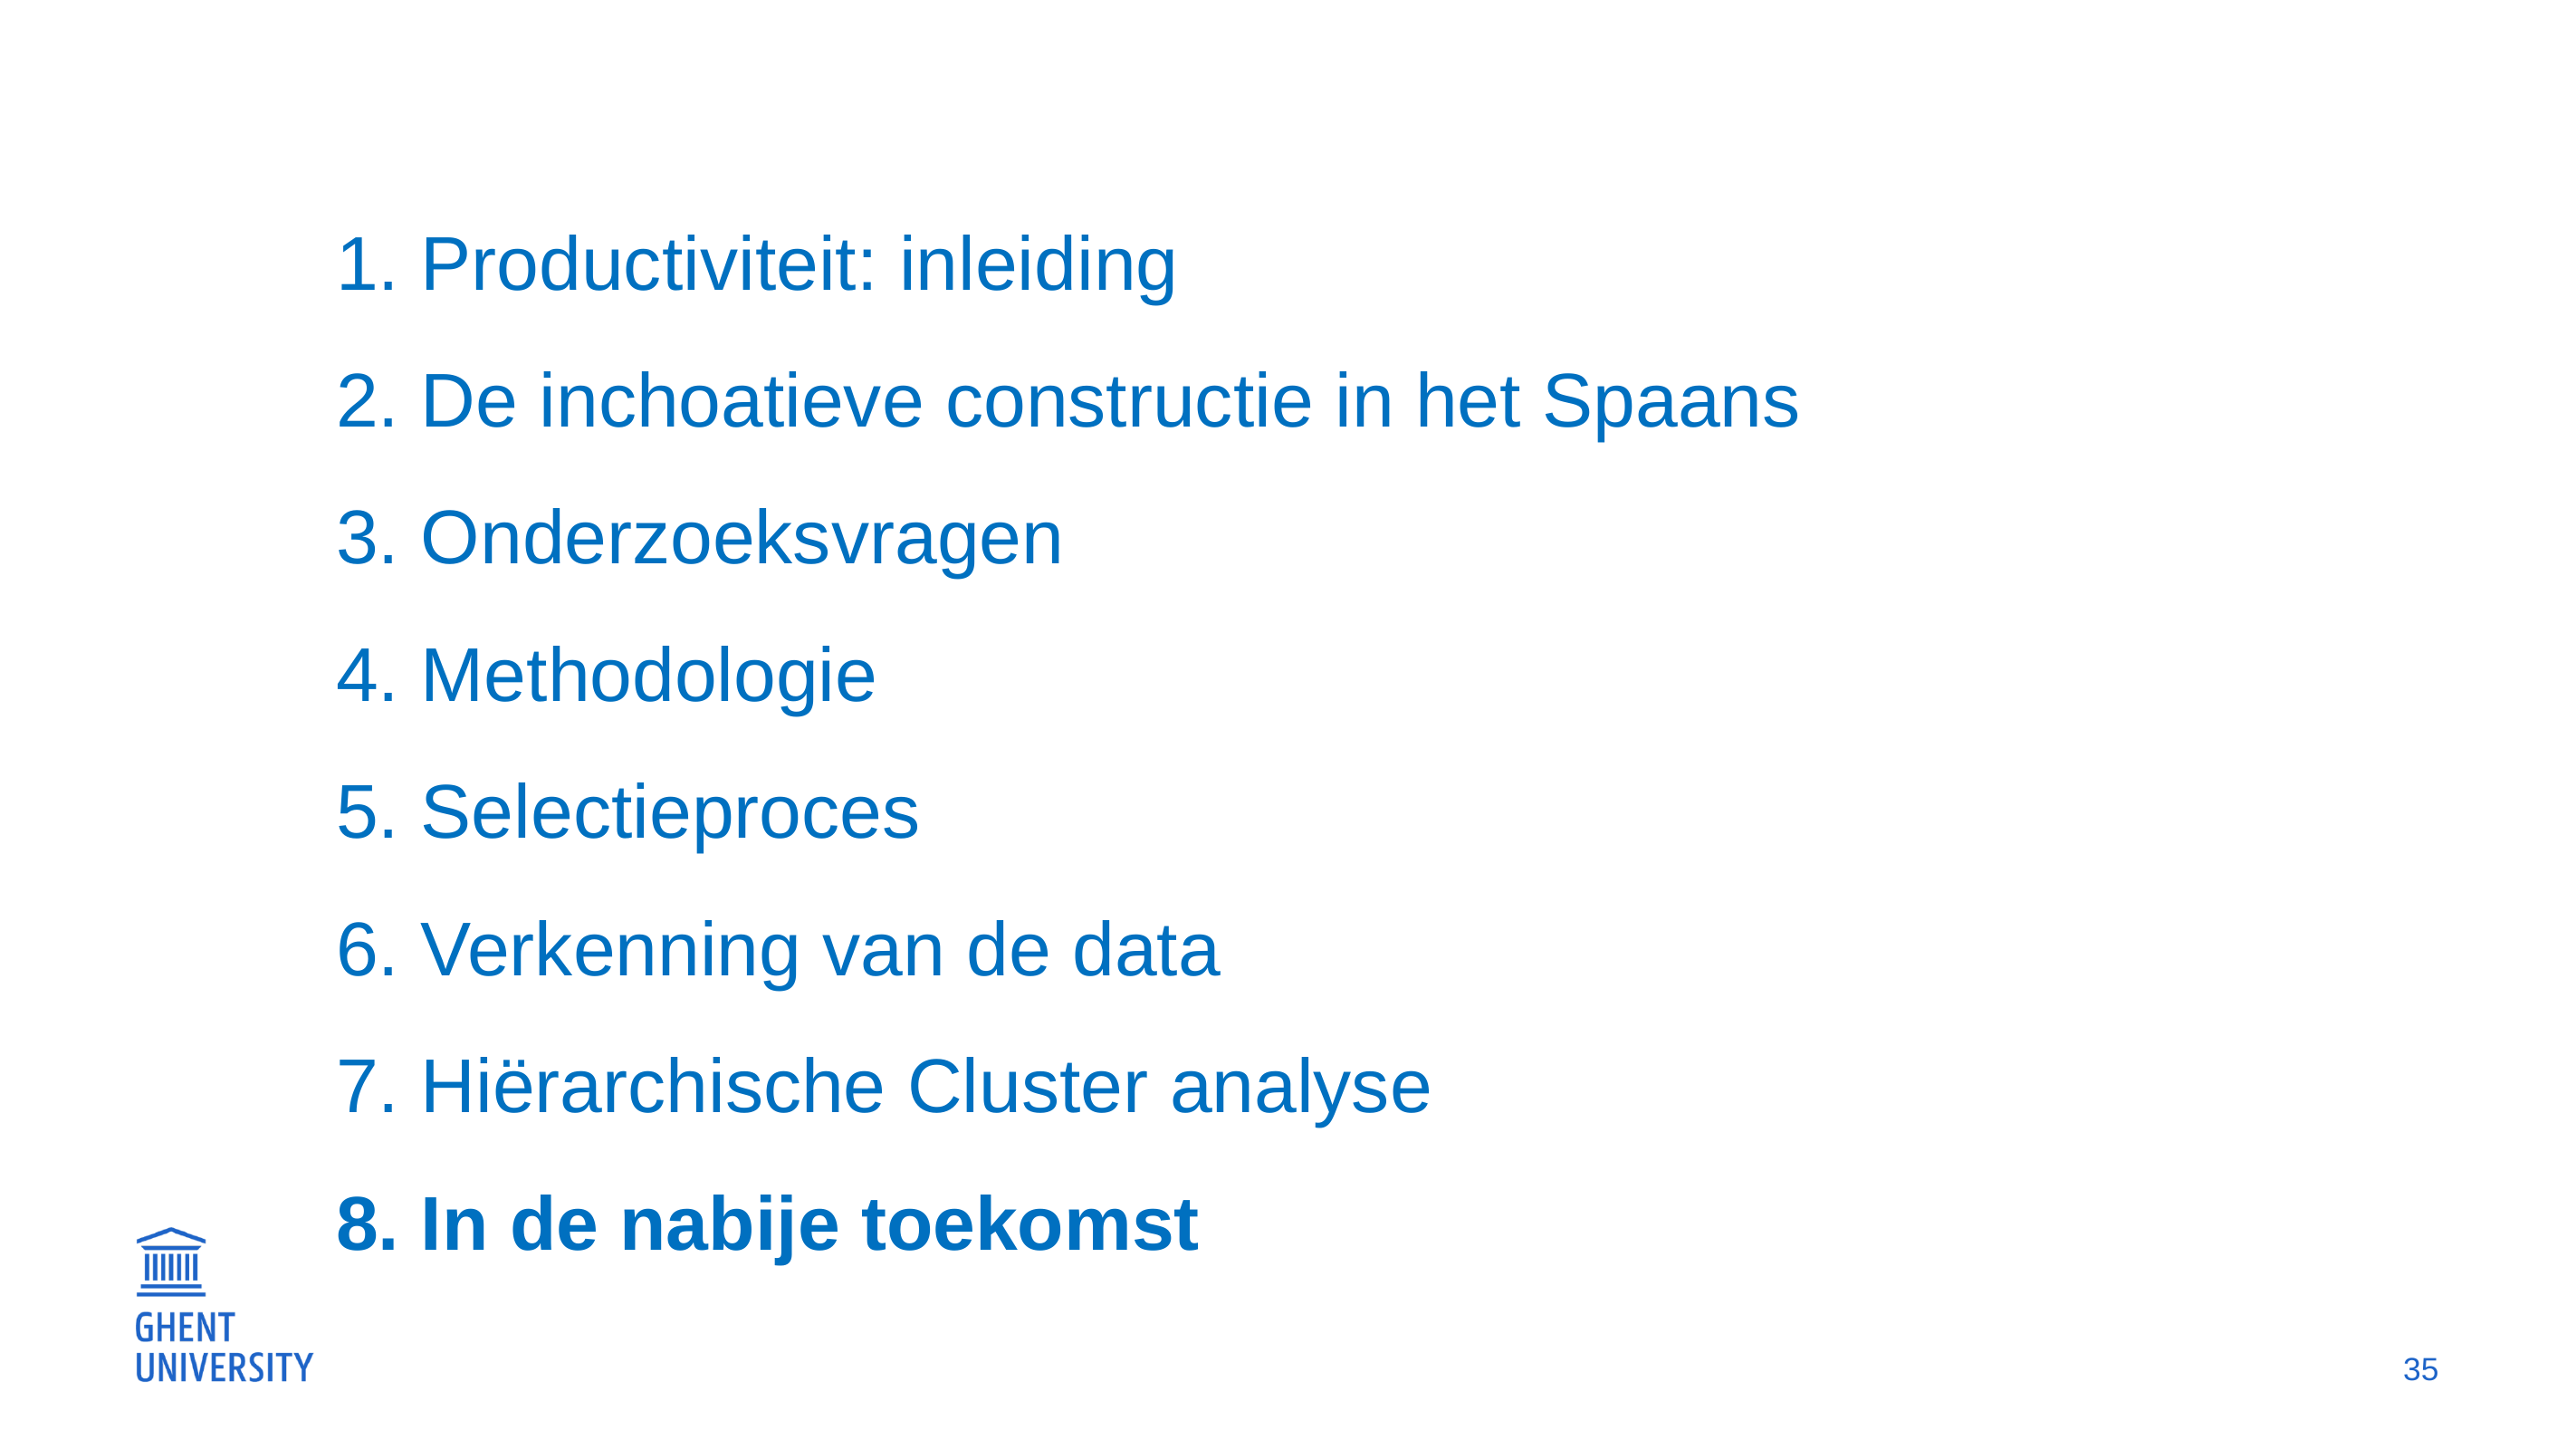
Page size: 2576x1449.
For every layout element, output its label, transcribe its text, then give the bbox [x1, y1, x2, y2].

slide_number 35 [2315, 1329, 2453, 1407]
list 1. Productiviteit: inleiding 2. De inchoatieve constructie in het Spaans 3. Onderzoeksvragen 4. Methodologie 5. Selectieproces 6. Verkenning van de data 7. Hiërarchische Cluster analyse 8. In de nabije toekomst [322, 160, 1907, 1289]
picture [68, 1175, 411, 1449]
